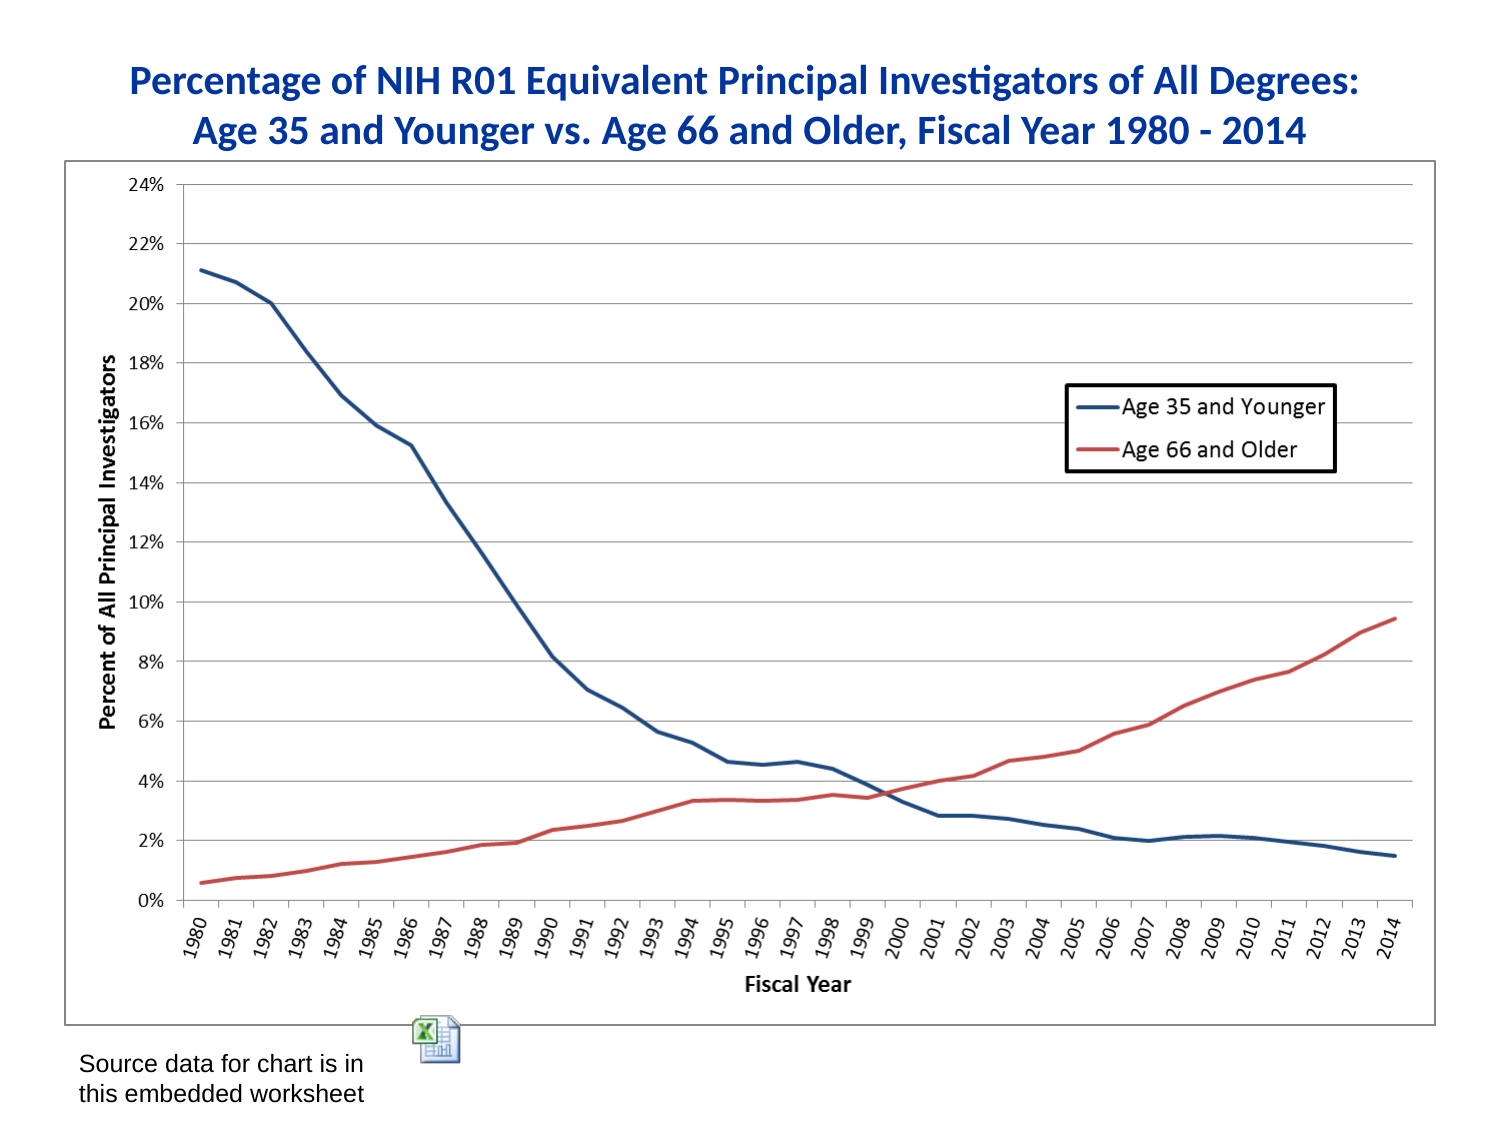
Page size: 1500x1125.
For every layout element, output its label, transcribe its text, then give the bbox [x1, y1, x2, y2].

text_box Source data for chart is in this embedded worksheet [64, 1040, 389, 1115]
picture [64, 160, 1436, 1027]
text_box Percentage of NIH R01 Equivalent Principal Investigators of All Degrees: Age 35 and Younger vs. Age 66 and Older, Fiscal Year 1980 - 2014 [74, 45, 1425, 159]
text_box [405, 1014, 469, 1125]
